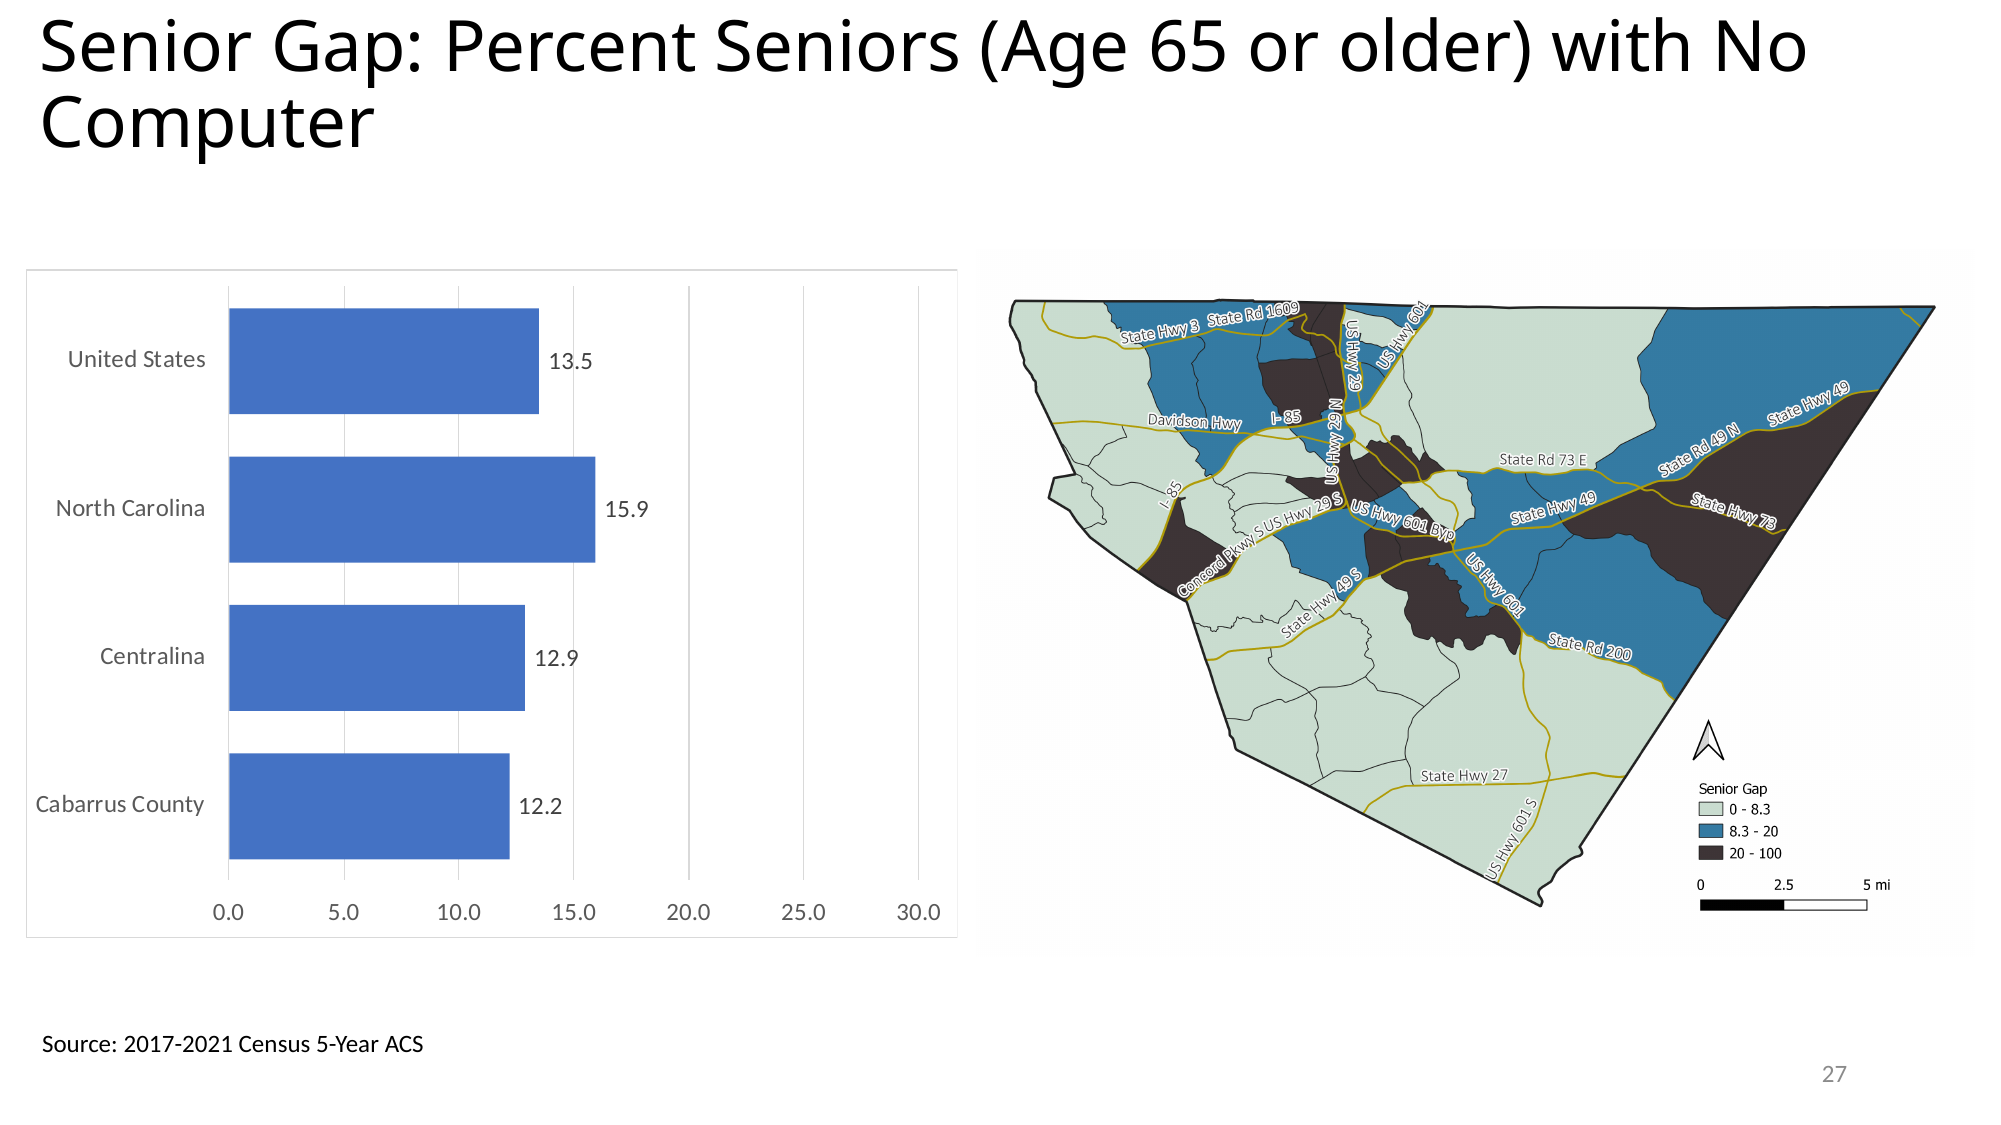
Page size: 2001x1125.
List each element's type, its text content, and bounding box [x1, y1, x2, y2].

title Senior Gap: Percent Seniors (Age 65 or older) with No Computer [24, 5, 1963, 169]
slide_number 27 [1412, 1042, 1863, 1103]
picture [24, 268, 958, 938]
picture [976, 249, 1975, 957]
text_box Source: 2017-2021 Census 5-Year ACS [27, 1020, 440, 1065]
